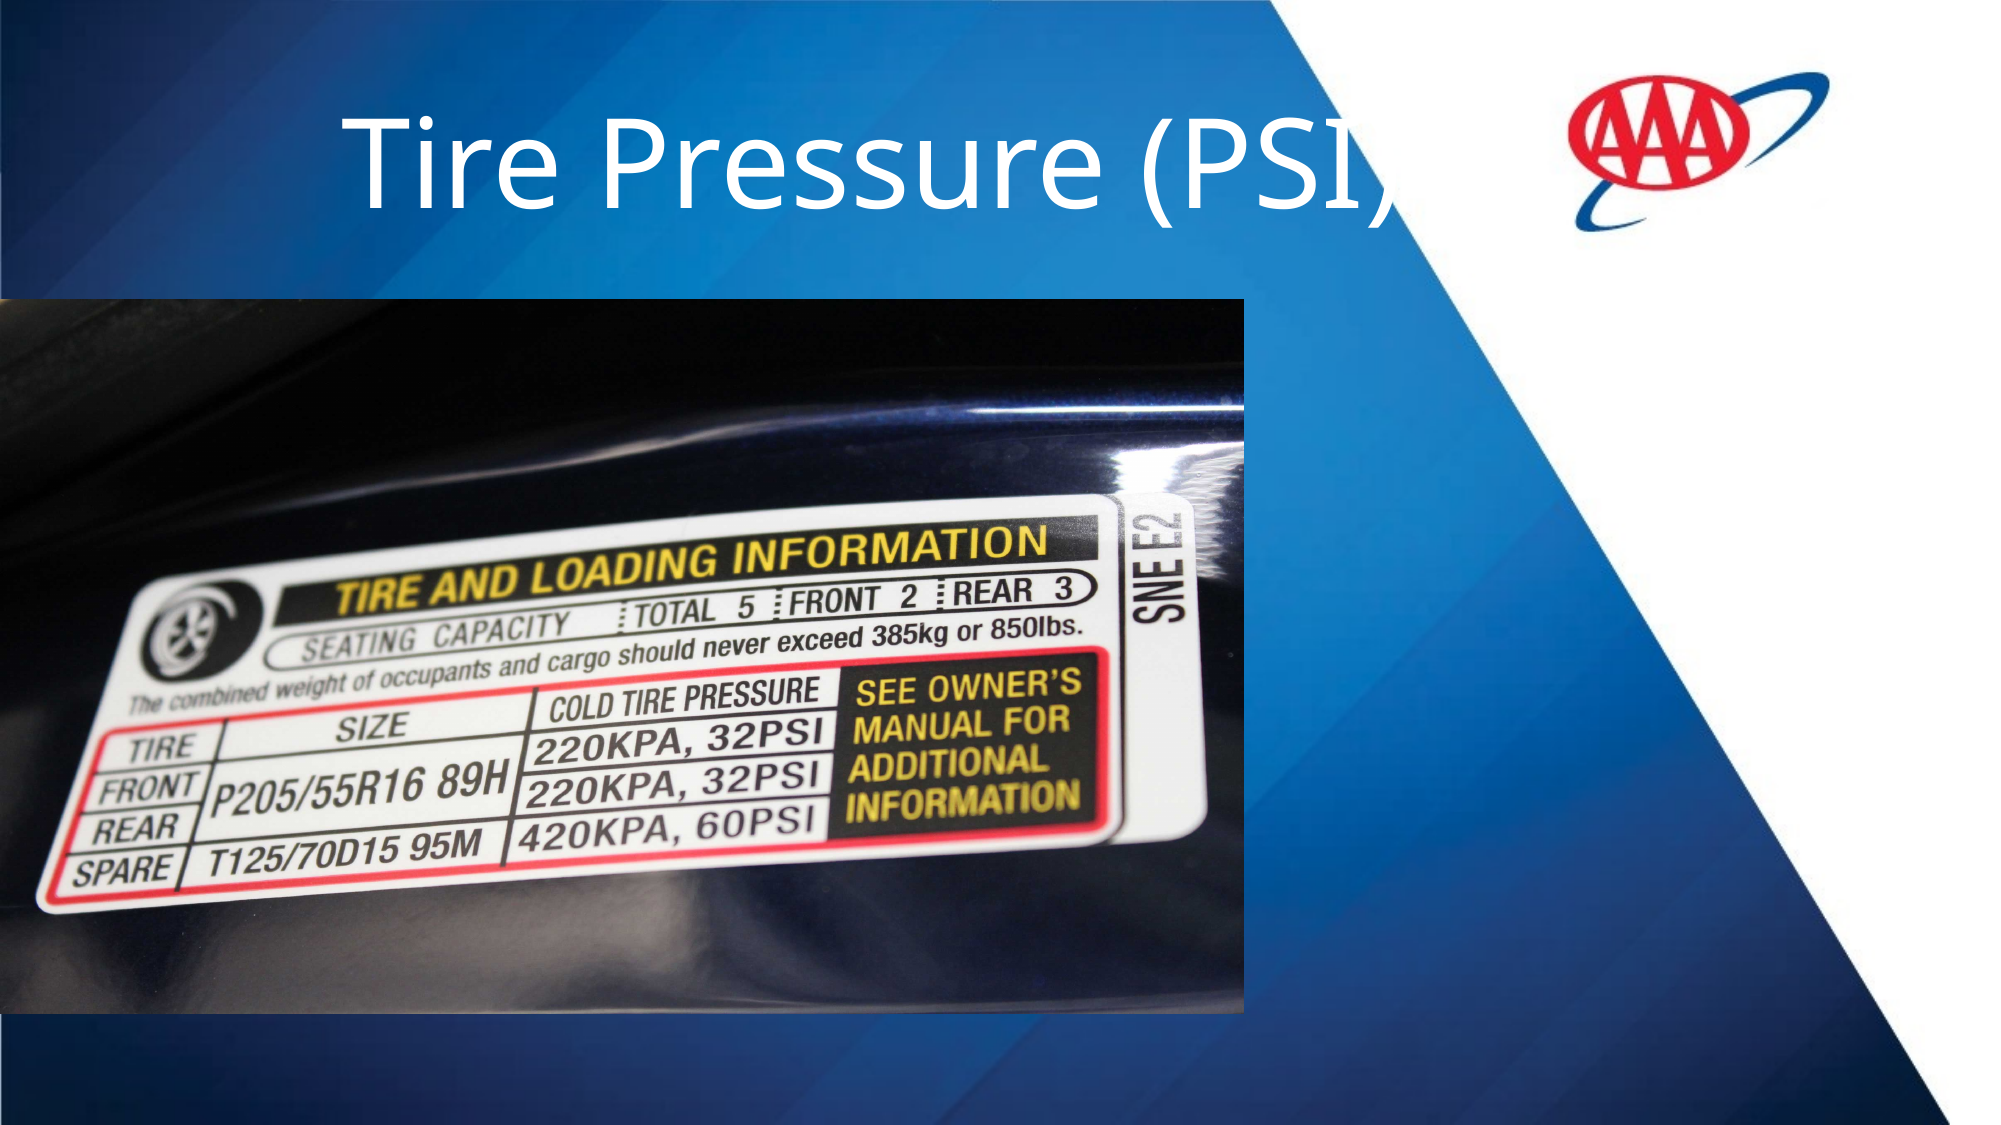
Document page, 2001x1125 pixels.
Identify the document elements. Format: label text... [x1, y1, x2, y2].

title Tire Pressure (PSI) [137, 59, 1607, 278]
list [0, 299, 1244, 1014]
picture [0, 0, 2000, 1125]
